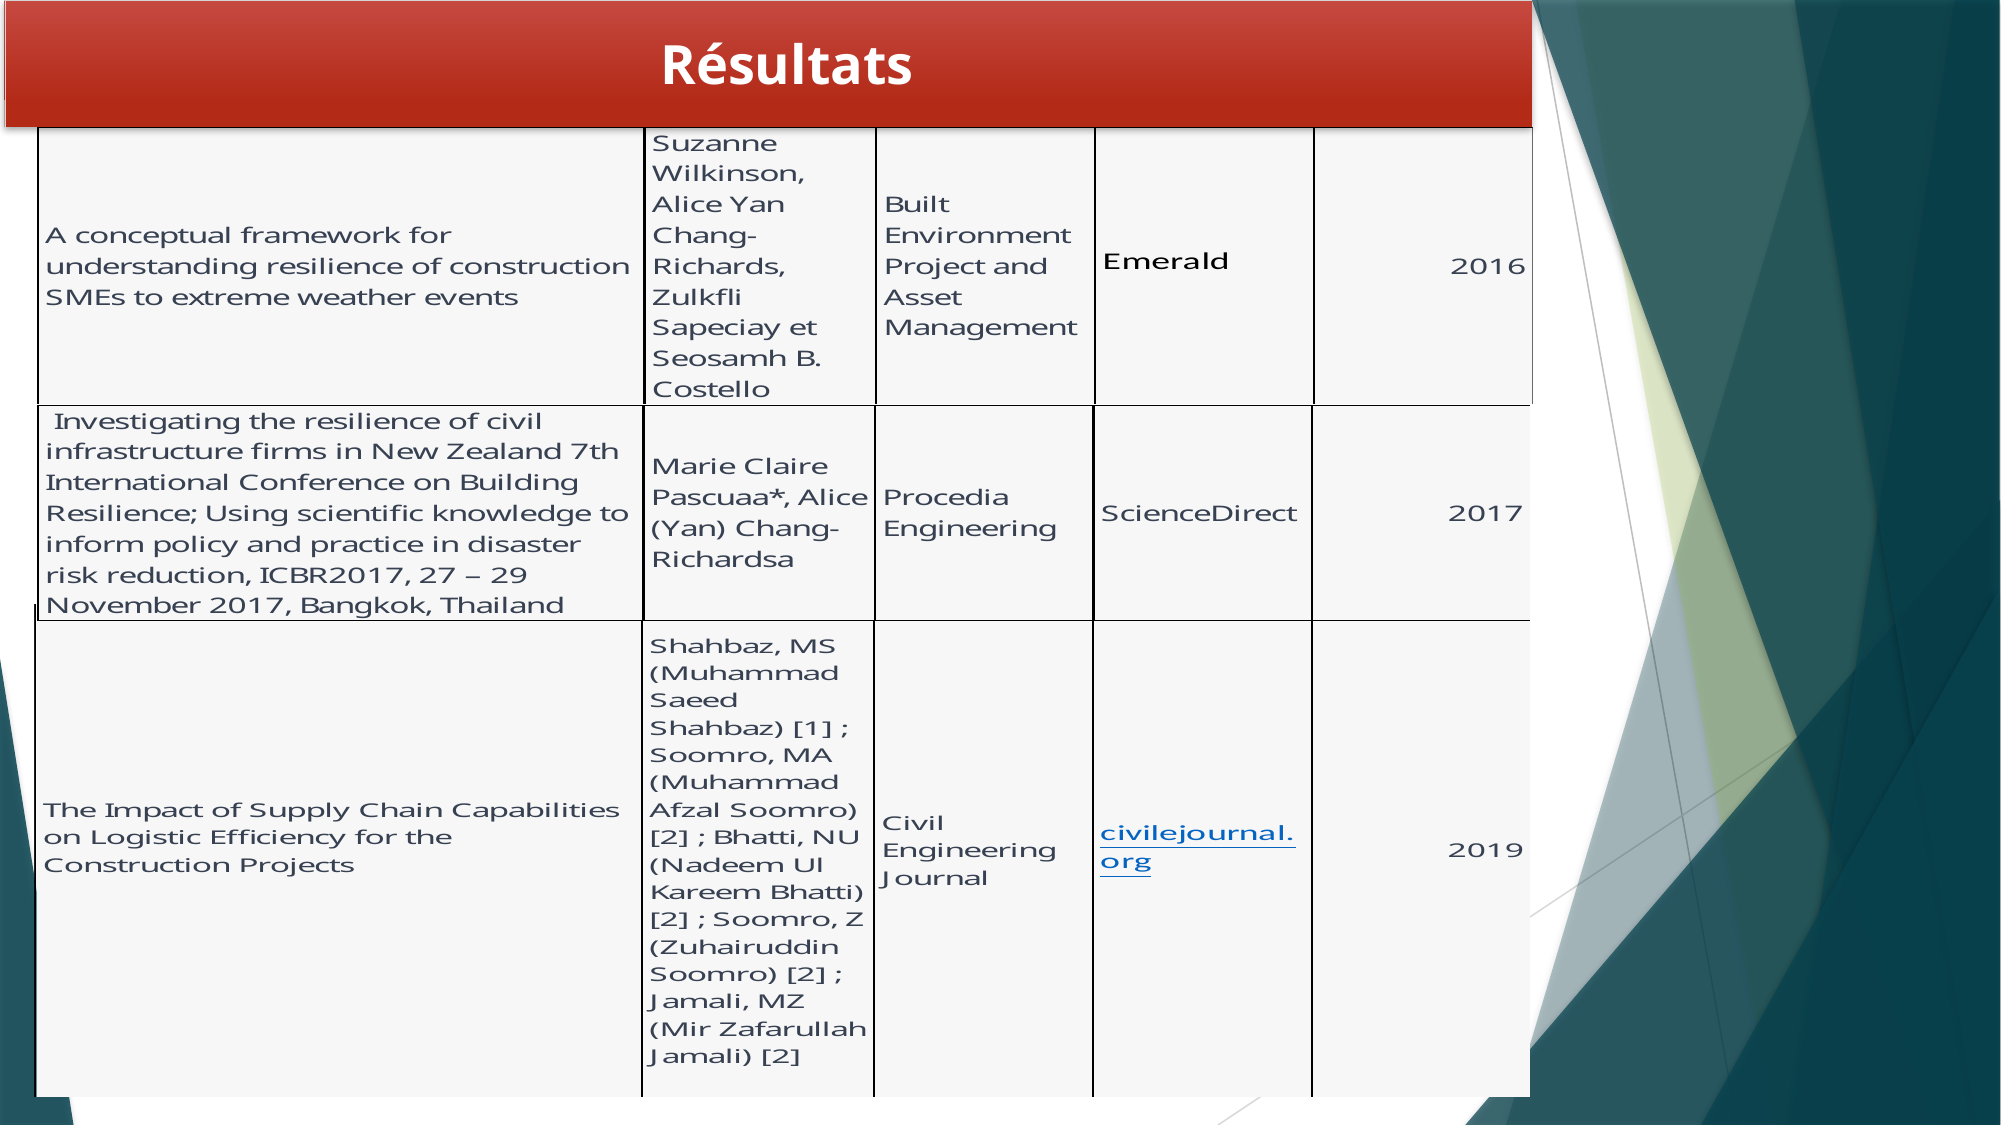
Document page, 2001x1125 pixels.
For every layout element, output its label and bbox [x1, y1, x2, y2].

text_box [0, 0, 1533, 128]
picture [33, 126, 1535, 1099]
